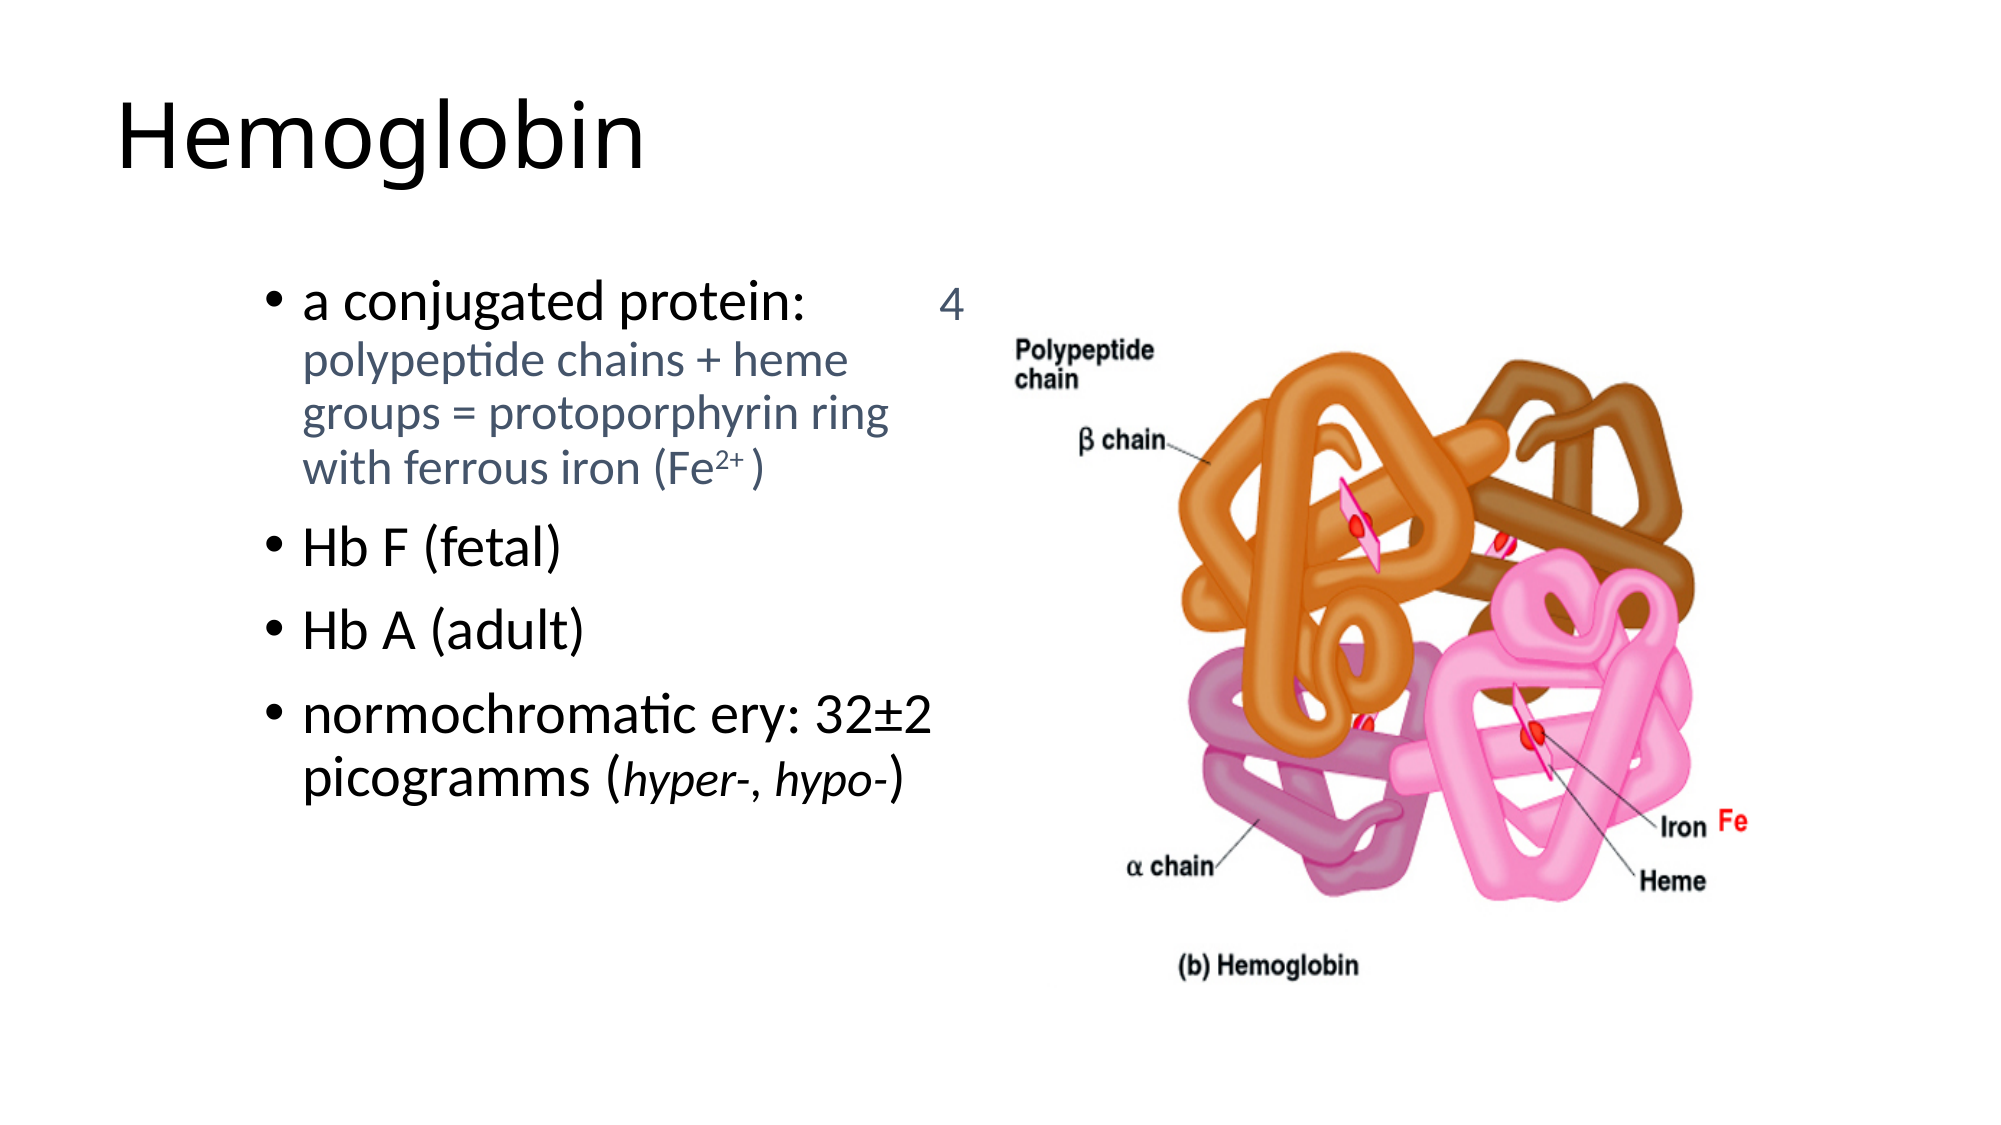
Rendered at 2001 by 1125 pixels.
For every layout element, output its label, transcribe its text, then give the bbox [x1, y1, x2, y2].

title Hemoglobin [99, 45, 1900, 233]
list a conjugated protein: 4 polypeptide chains + heme groups = protoporphyrin ring with ferrous iron (Fe2+ ) Hb F (fetal) Hb A (adult) normochromatic ery: 32±2 picogramms (hyper-, hypo-) [249, 262, 988, 1125]
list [1012, 290, 1750, 988]
